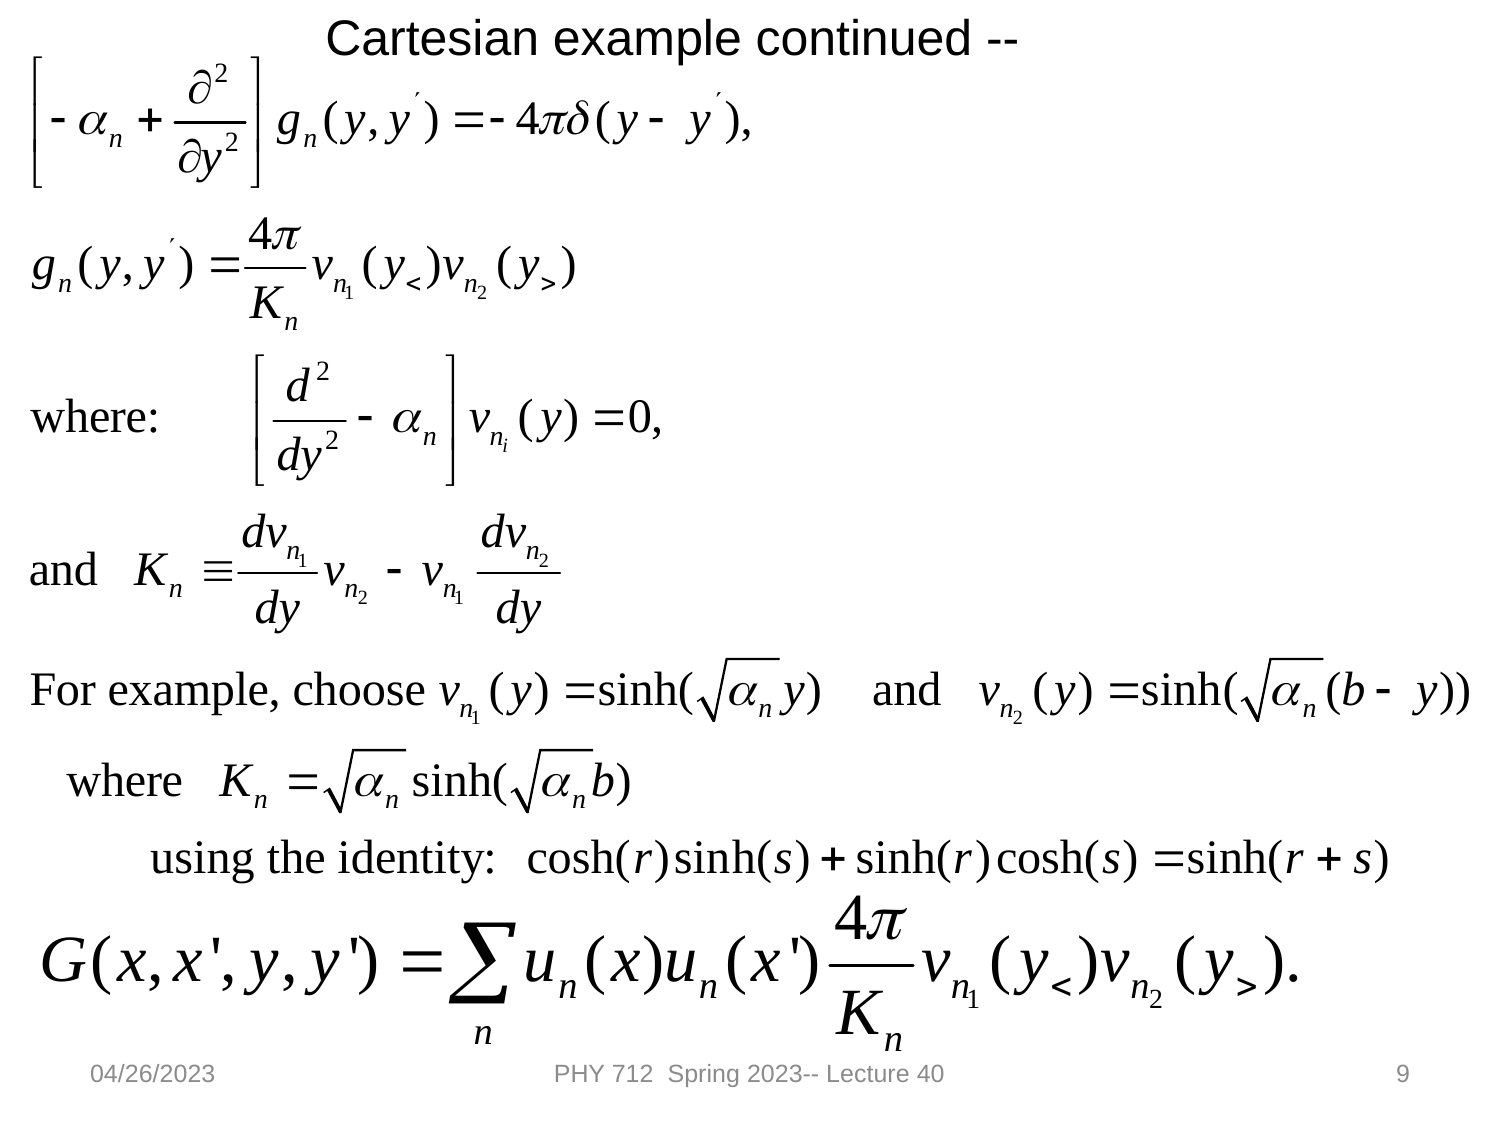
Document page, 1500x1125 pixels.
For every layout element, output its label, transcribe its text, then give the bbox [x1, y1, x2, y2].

text_box Cartesian example continued -- [310, 0, 1449, 48]
footer PHY 712 Spring 2023-- Lecture 40 [512, 1070, 988, 1103]
slide_number 9 [1074, 1042, 1425, 1103]
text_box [34, 897, 1305, 1062]
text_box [24, 49, 1476, 889]
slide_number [75, 1070, 425, 1103]
